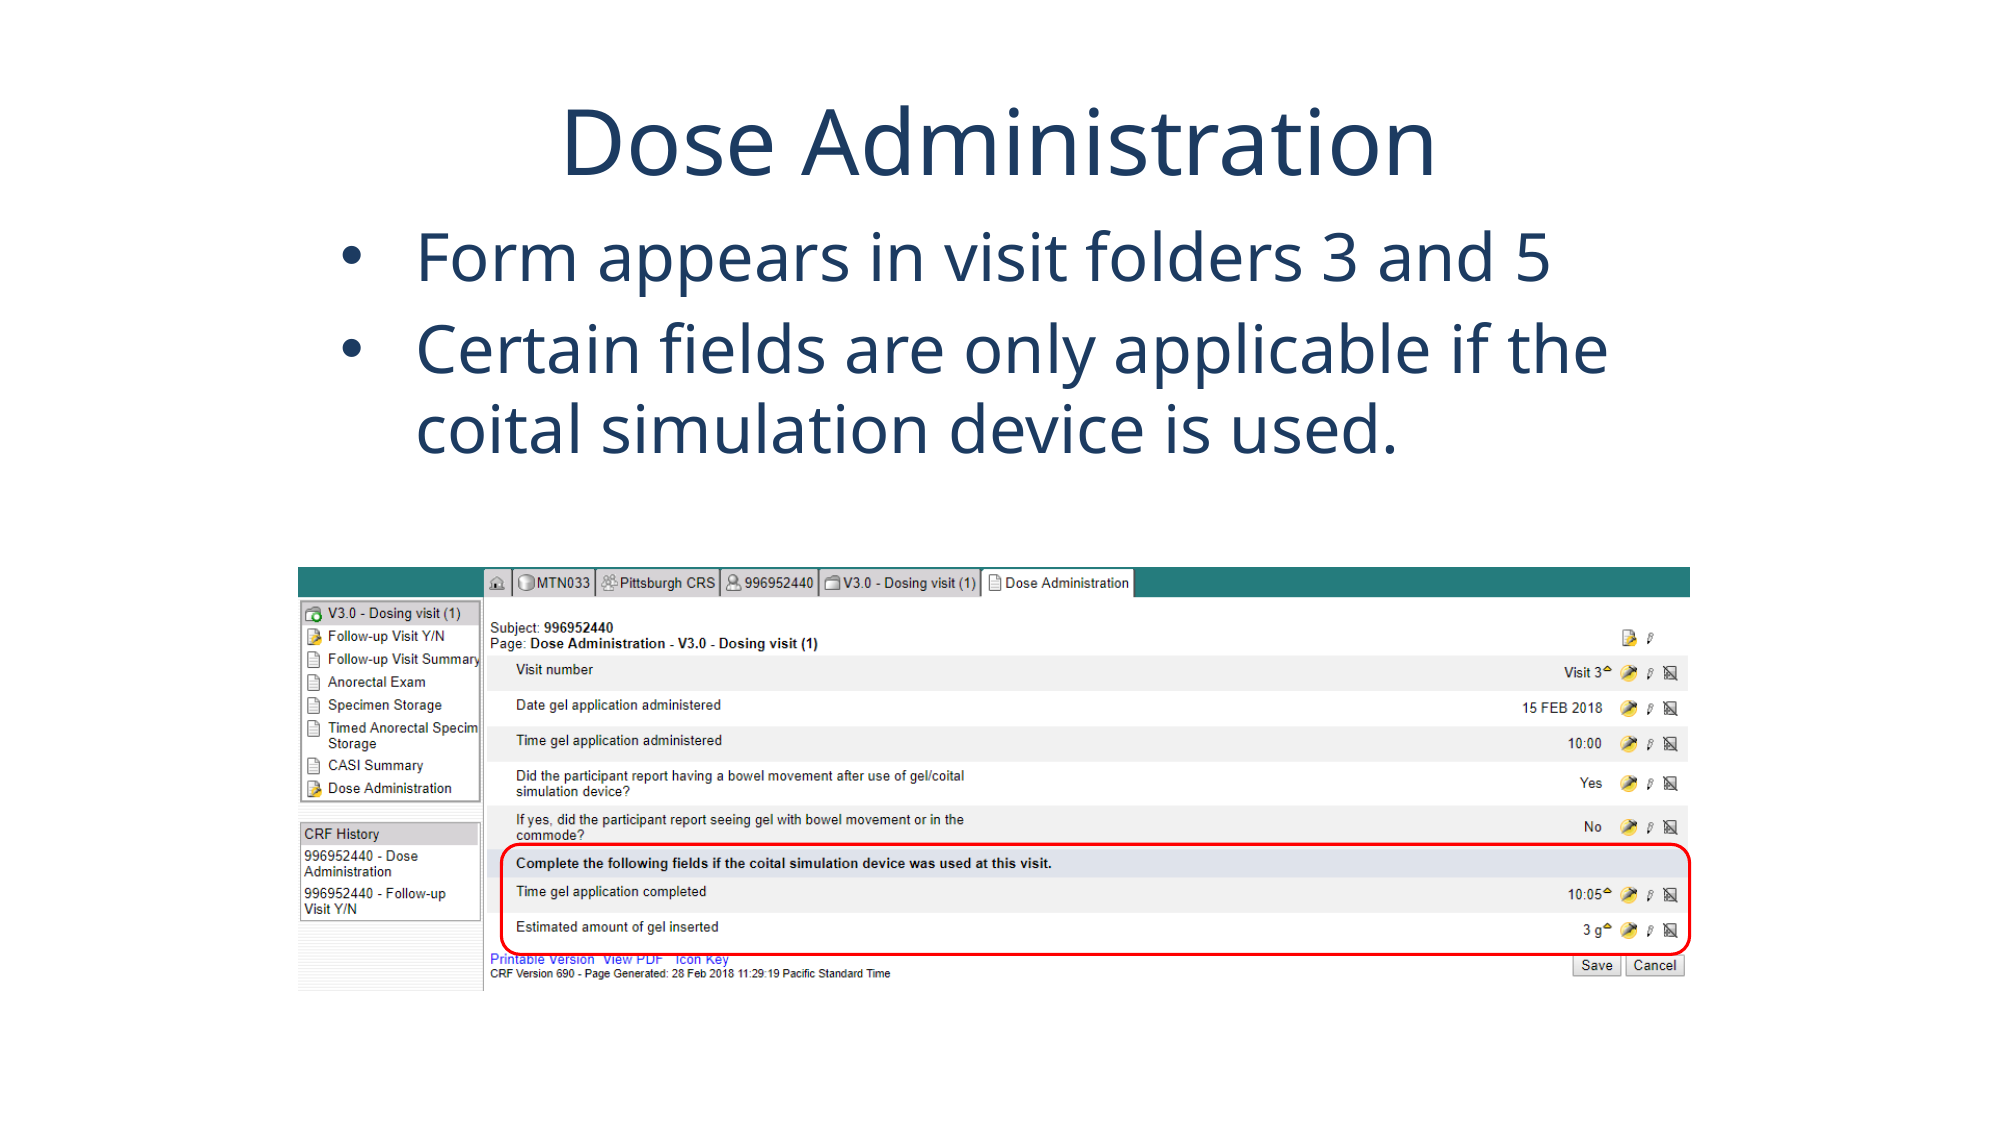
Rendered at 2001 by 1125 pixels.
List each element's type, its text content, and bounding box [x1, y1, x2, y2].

list Form appears in visit folders 3 and 5 Certain fields are only applicable if the coital simulation device is used. [325, 206, 1675, 556]
picture [297, 567, 1690, 991]
title Dose Administration [99, 45, 1900, 233]
